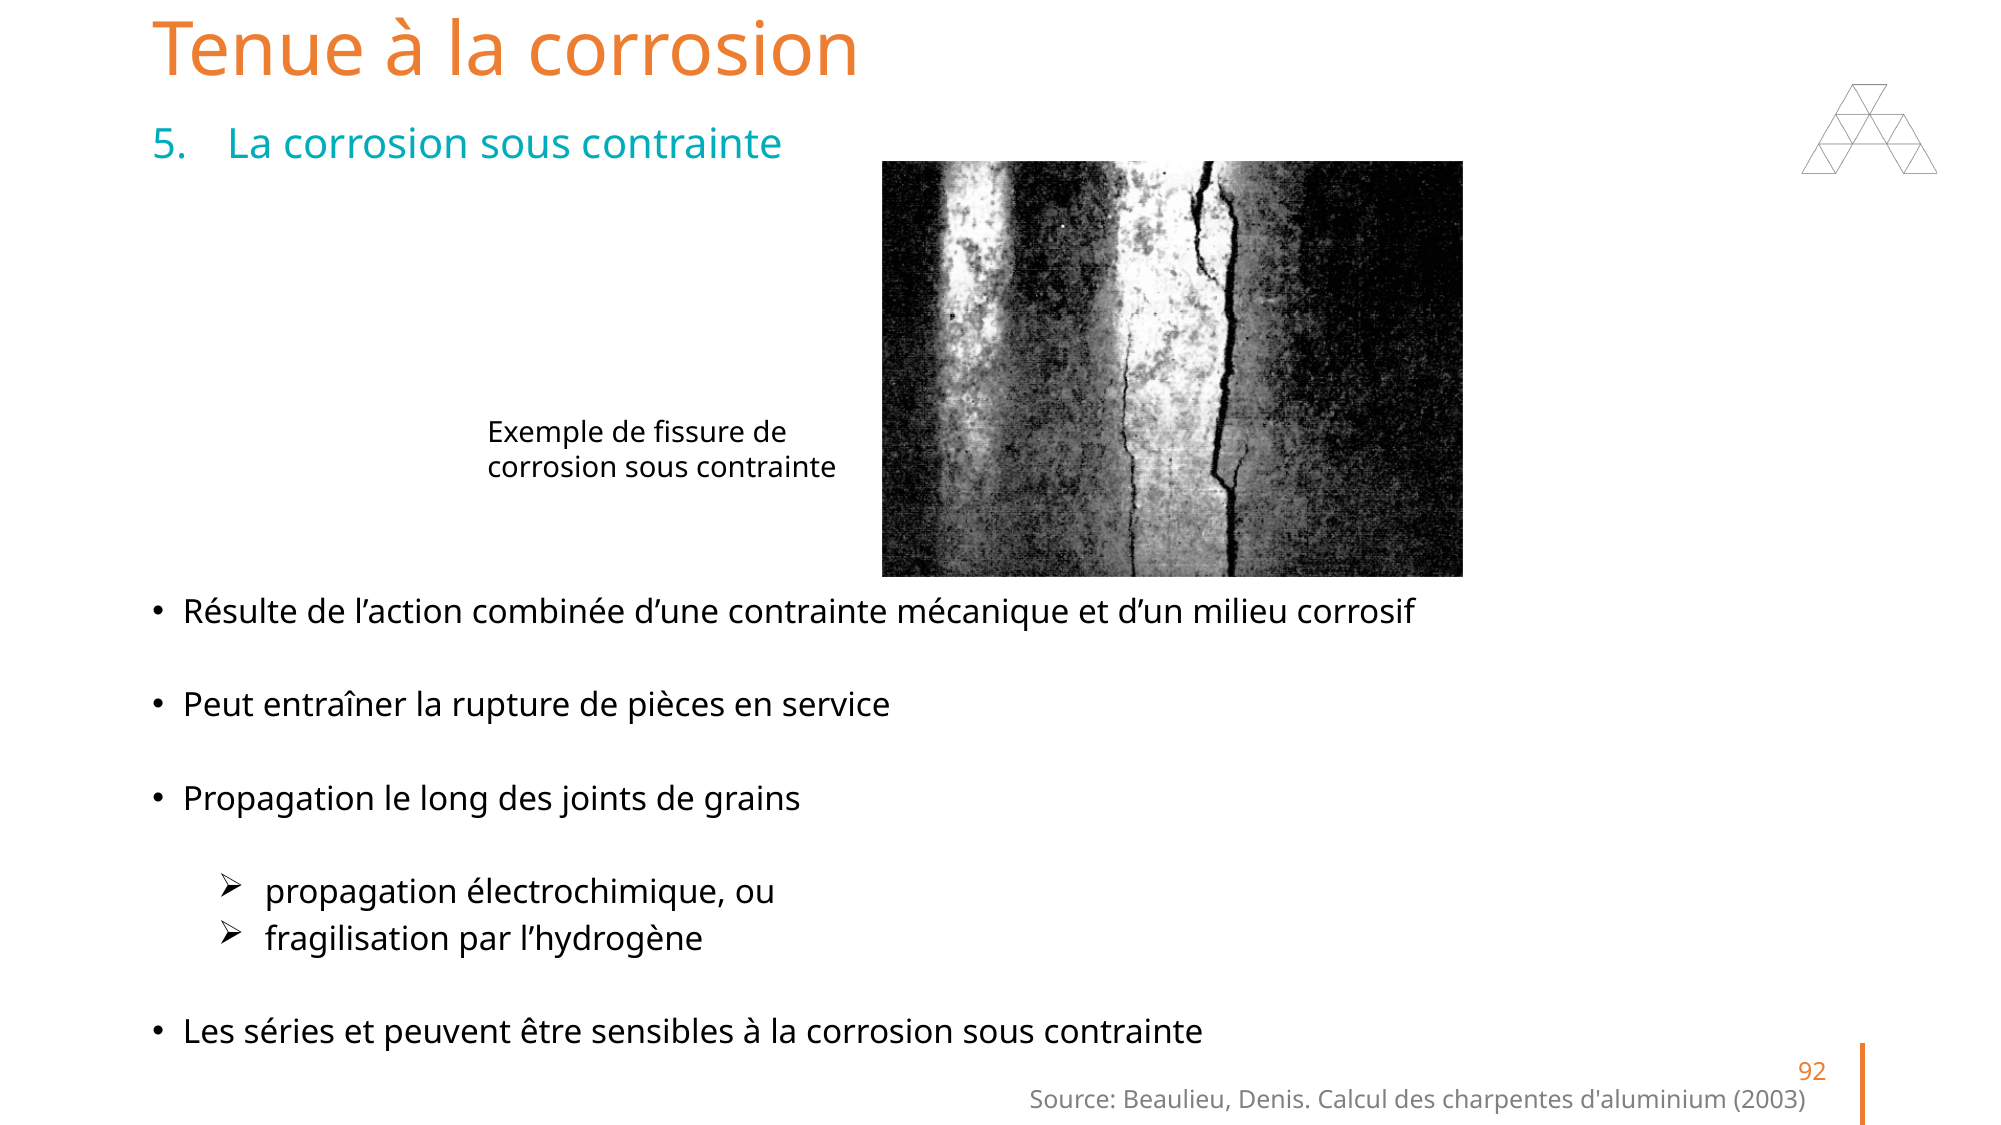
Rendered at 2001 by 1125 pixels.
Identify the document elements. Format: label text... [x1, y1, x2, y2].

text_box Source: Beaulieu, Denis. Calcul des charpentes d'aluminium (2003) [1014, 1076, 1822, 1122]
slide_number 92 [1643, 1042, 1842, 1103]
text_box La corrosion sous contrainte [137, 109, 1619, 193]
text_box Tenue à la corrosion [137, 3, 1749, 156]
text_box Exemple de fissure de corrosion sous contrainte [472, 405, 879, 491]
picture [879, 159, 1466, 578]
